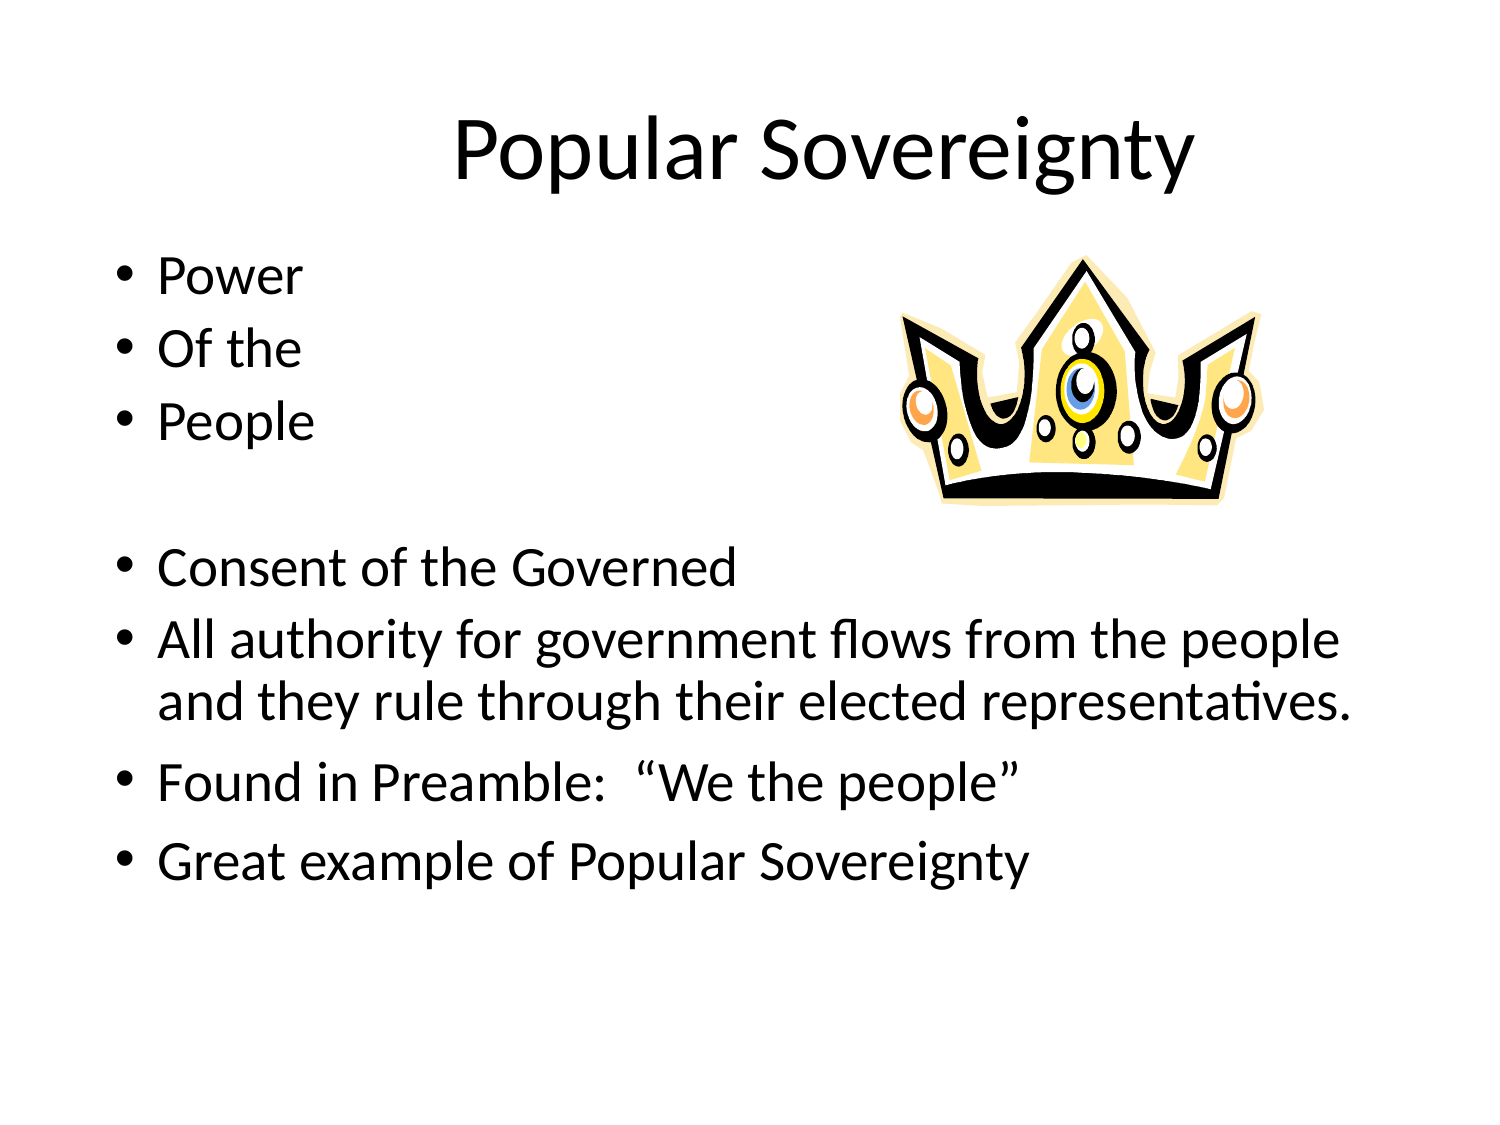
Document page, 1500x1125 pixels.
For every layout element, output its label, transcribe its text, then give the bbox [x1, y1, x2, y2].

list Power Of the People Consent of the Governed All authority for government flows from the people and they rule through their elected representatives. Found in Preamble: “We the people” Great example of Popular Sovereignty [99, 237, 1389, 1075]
picture [899, 249, 1270, 512]
title Popular Sovereignty [224, 49, 1425, 237]
